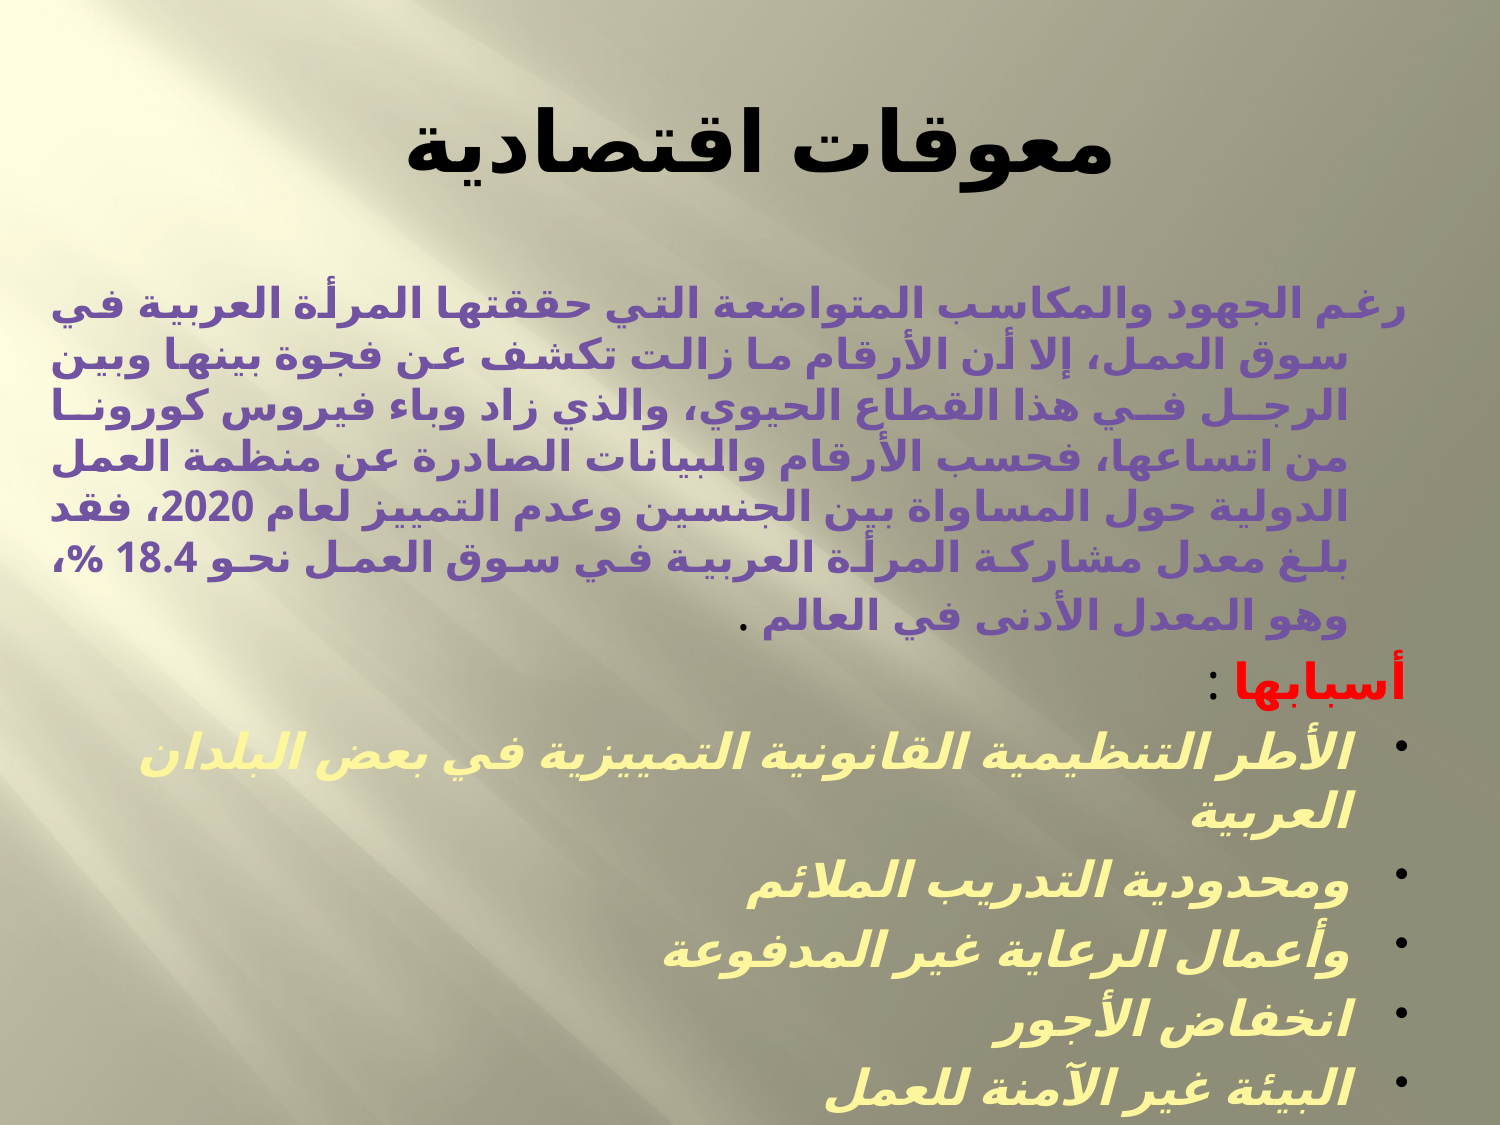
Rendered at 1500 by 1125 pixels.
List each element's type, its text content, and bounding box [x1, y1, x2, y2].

list رغم الجهود والمكاسب المتواضعة التي حققتها المرأة العربية في سوق العمل، إلا أن الأرقام ما زالت تكشف عن فجوة بينها وبين الرجل في هذا القطاع الحيوي، والذي زاد وباء فيروس كورونا من اتساعها، فحسب الأرقام والبيانات الصادرة عن منظمة العمل الدولية حول المساواة بين الجنسين وعدم التمييز لعام 2020، فقد بلغ معدل مشاركة المرأة العربية في سوق العمل نحو 18.4 %، وهو المعدل الأدنى في العالم . أسبابها : الأطر التنظيمية القانونية التمييزية في بعض البلدان العربية ومحدودية التدريب الملائم وأعمال الرعاية غير المدفوعة انخفاض الأجور البيئة غير الآمنة للعمل [35, 199, 1442, 1125]
title معوقات اقتصادية [75, 45, 1425, 199]
